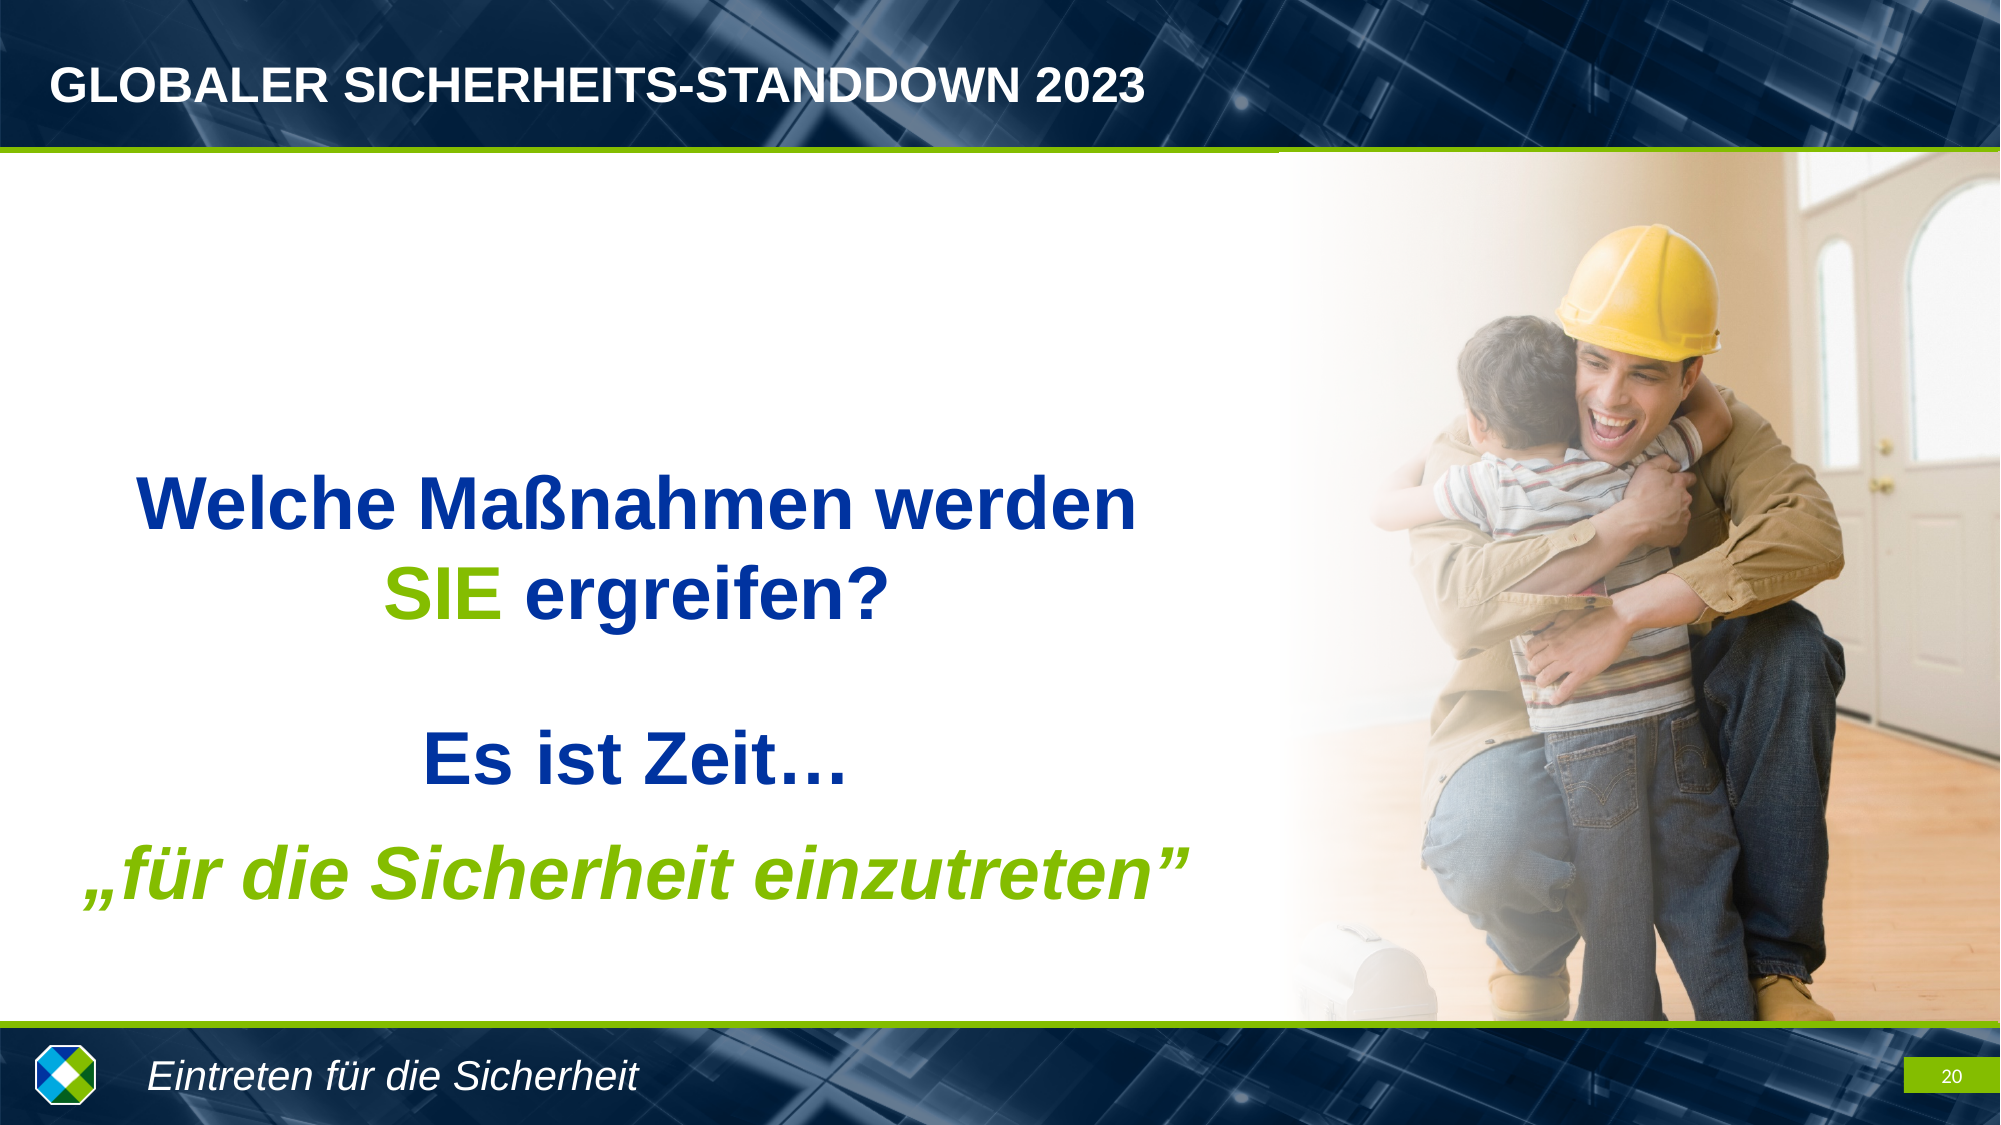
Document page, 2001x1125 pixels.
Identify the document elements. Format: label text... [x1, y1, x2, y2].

text_box Welche Maßnahmen werden SIE ergreifen? Es ist Zeit… „für die Sicherheit einzutreten” [53, 446, 1222, 922]
picture [1278, 151, 2000, 1023]
picture [0, 1028, 2000, 1125]
picture [0, 0, 2000, 149]
